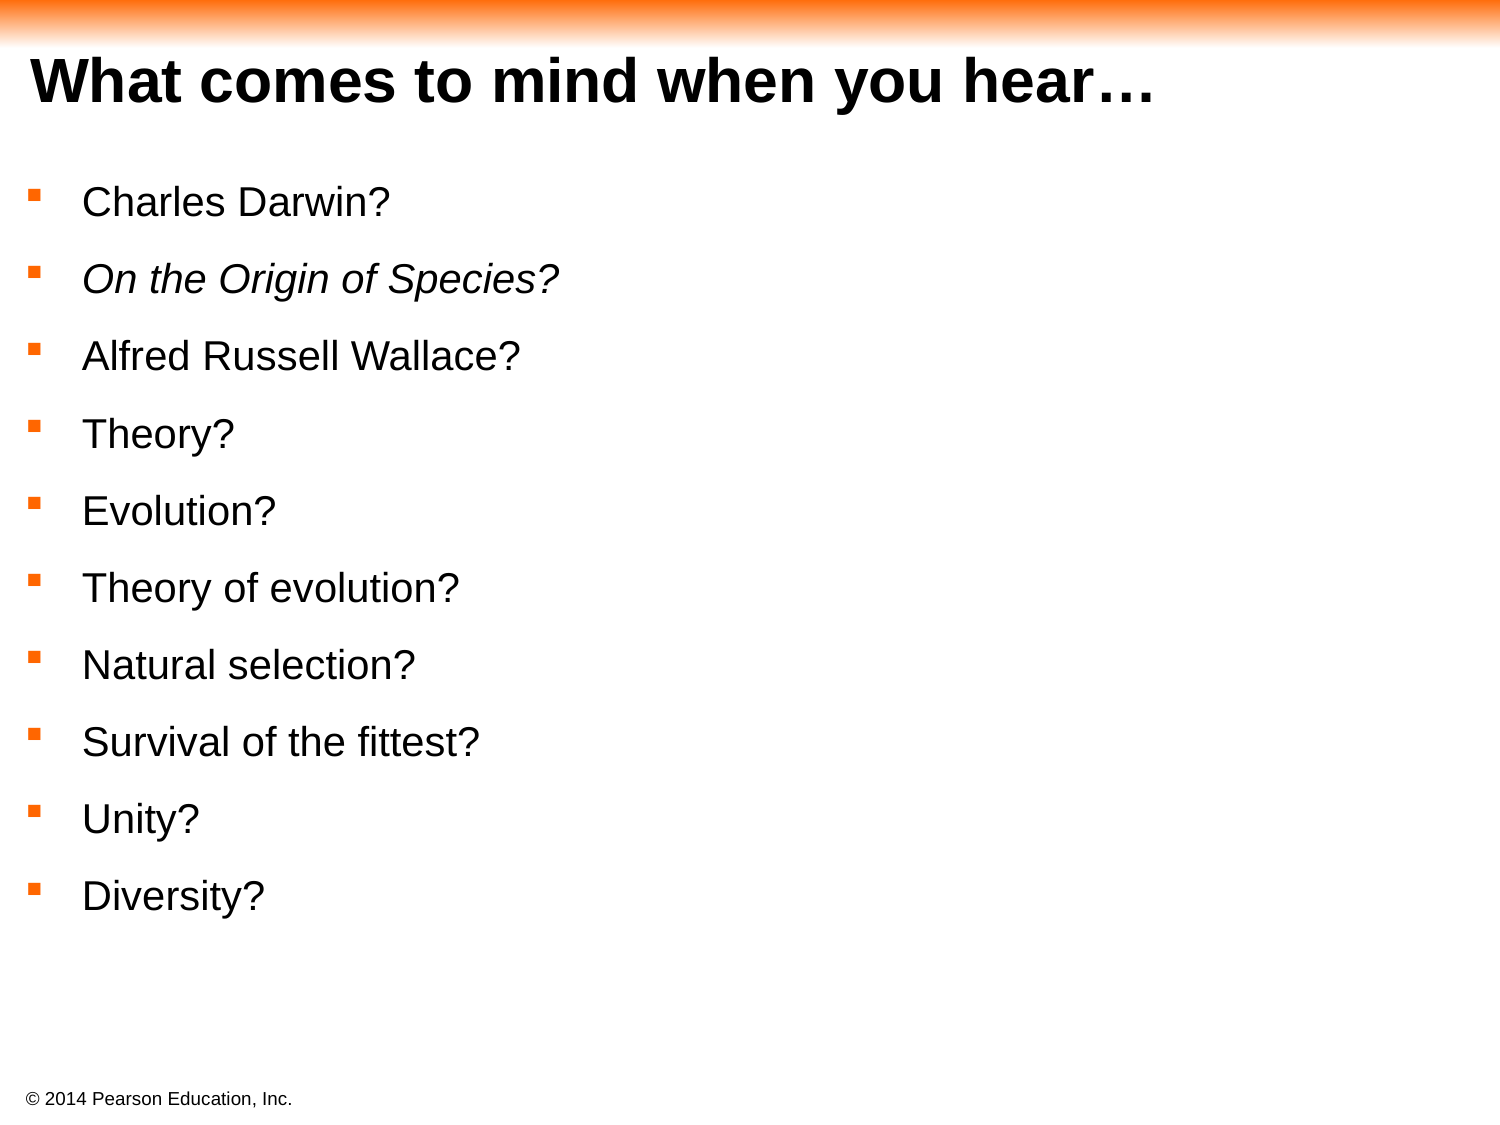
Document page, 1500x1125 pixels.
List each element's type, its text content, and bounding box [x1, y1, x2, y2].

title What comes to mind when you hear… [29, 49, 1470, 184]
list Charles Darwin? On the Origin of Species? Alfred Russell Wallace? Theory? Evolution? Theory of evolution? Natural selection? Survival of the fittest? Unity? Diversity? [24, 174, 1465, 1078]
